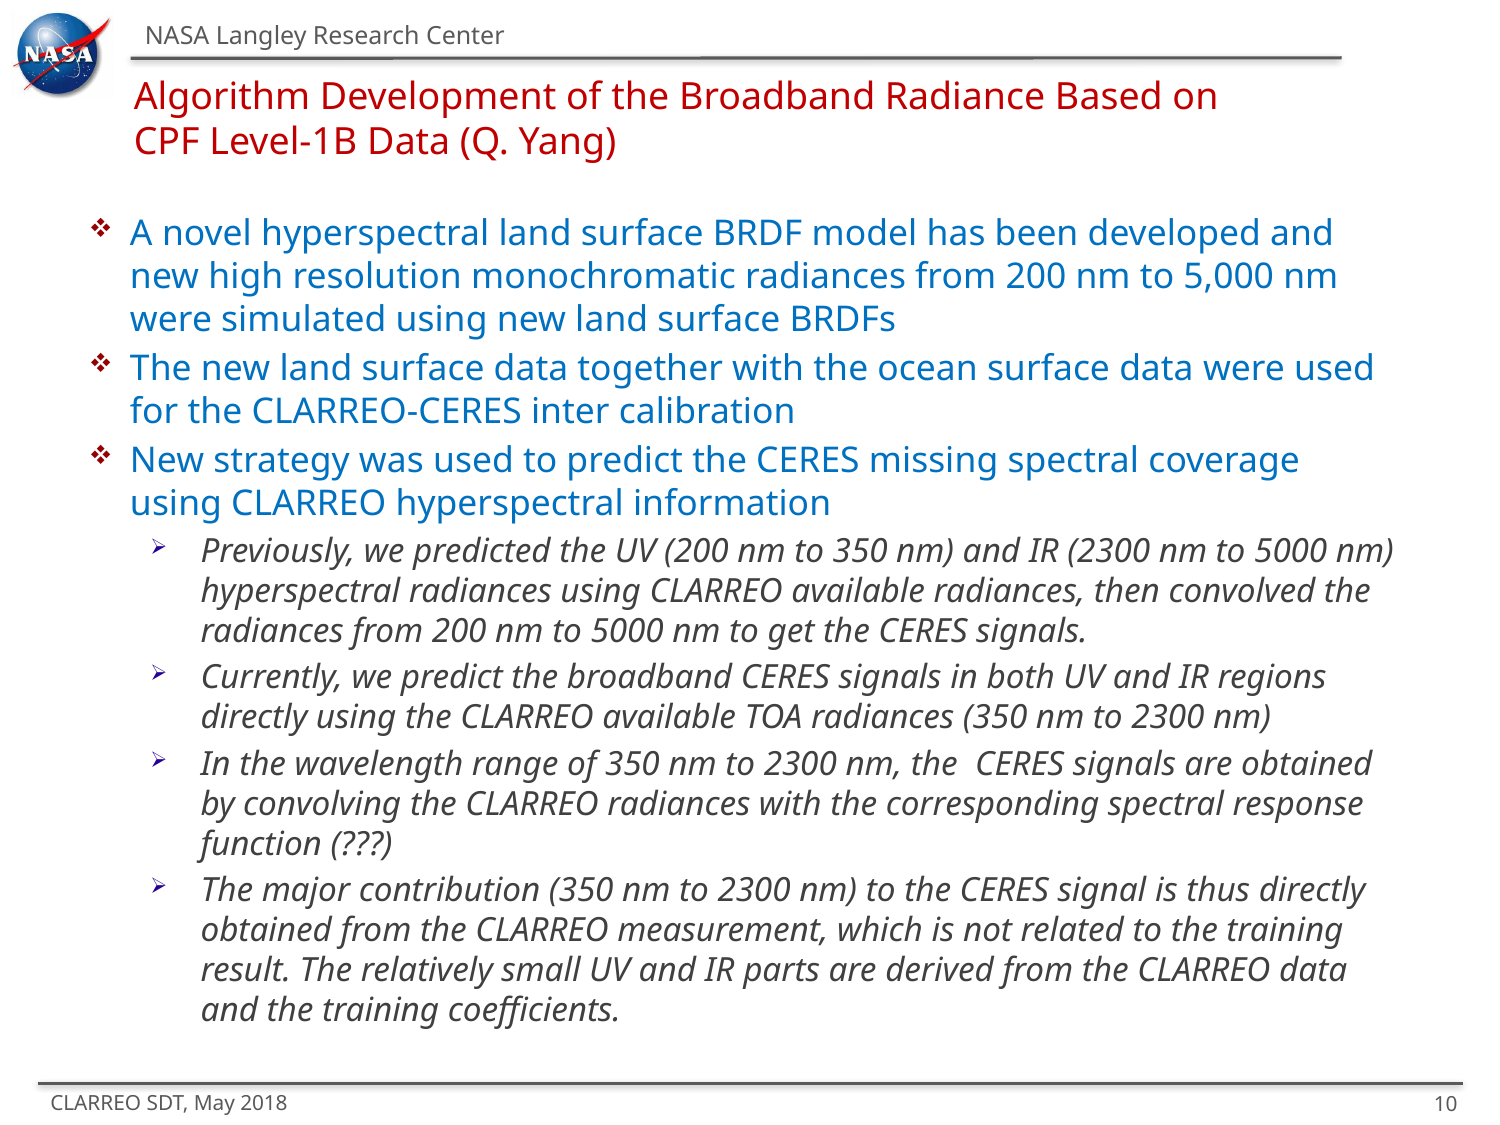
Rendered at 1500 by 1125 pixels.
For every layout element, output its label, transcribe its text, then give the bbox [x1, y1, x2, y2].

list A novel hyperspectral land surface BRDF model has been developed and new high resolution monochromatic radiances from 200 nm to 5,000 nm were simulated using new land surface BRDFs The new land surface data together with the ocean surface data were used for the CLARREO-CERES inter calibration New strategy was used to predict the CERES missing spectral coverage using CLARREO hyperspectral information Previously, we predicted the UV (200 nm to 350 nm) and IR (2300 nm to 5000 nm) hyperspectral radiances using CLARREO available radiances, then convolved the radiances from 200 nm to 5000 nm to get the CERES signals. Currently, we predict the broadband CERES signals in both UV and IR regions directly using the CLARREO available TOA radiances (350 nm to 2300 nm) In the wavelength range of 350 nm to 2300 nm, the CERES signals are obtained by convolving the CLARREO radiances with the corresponding spectral response function (???) The major contribution (350 nm to 2300 nm) to the CERES signal is thus directly obtained from the CLARREO measurement, which is not related to the training result. The relatively small UV and IR parts are derived from the CLARREO data and the training coefficients. [74, 203, 1412, 1039]
picture [11, 11, 114, 100]
title Algorithm Development of the Broadband Radiance Based on CPF Level-1B Data (Q. Yang) [118, 64, 1242, 181]
